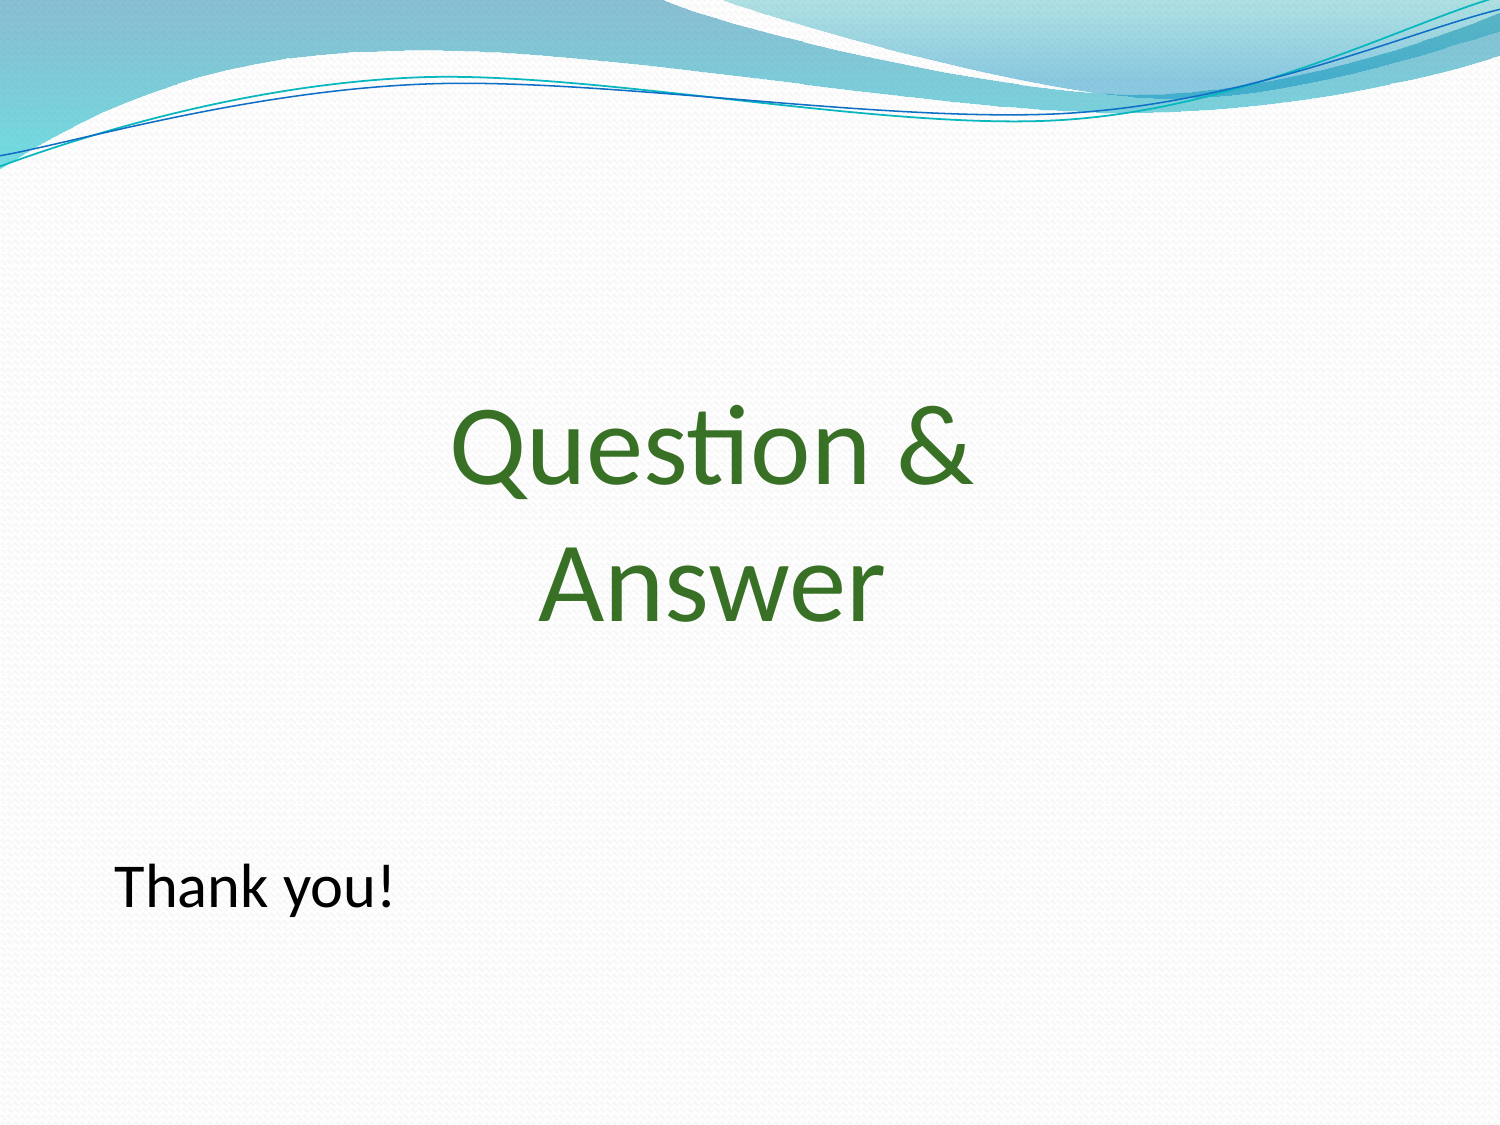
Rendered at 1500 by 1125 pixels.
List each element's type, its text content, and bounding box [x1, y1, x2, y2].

text_box Thank you! [99, 837, 750, 928]
text_box Question & Answer [387, 362, 1038, 653]
